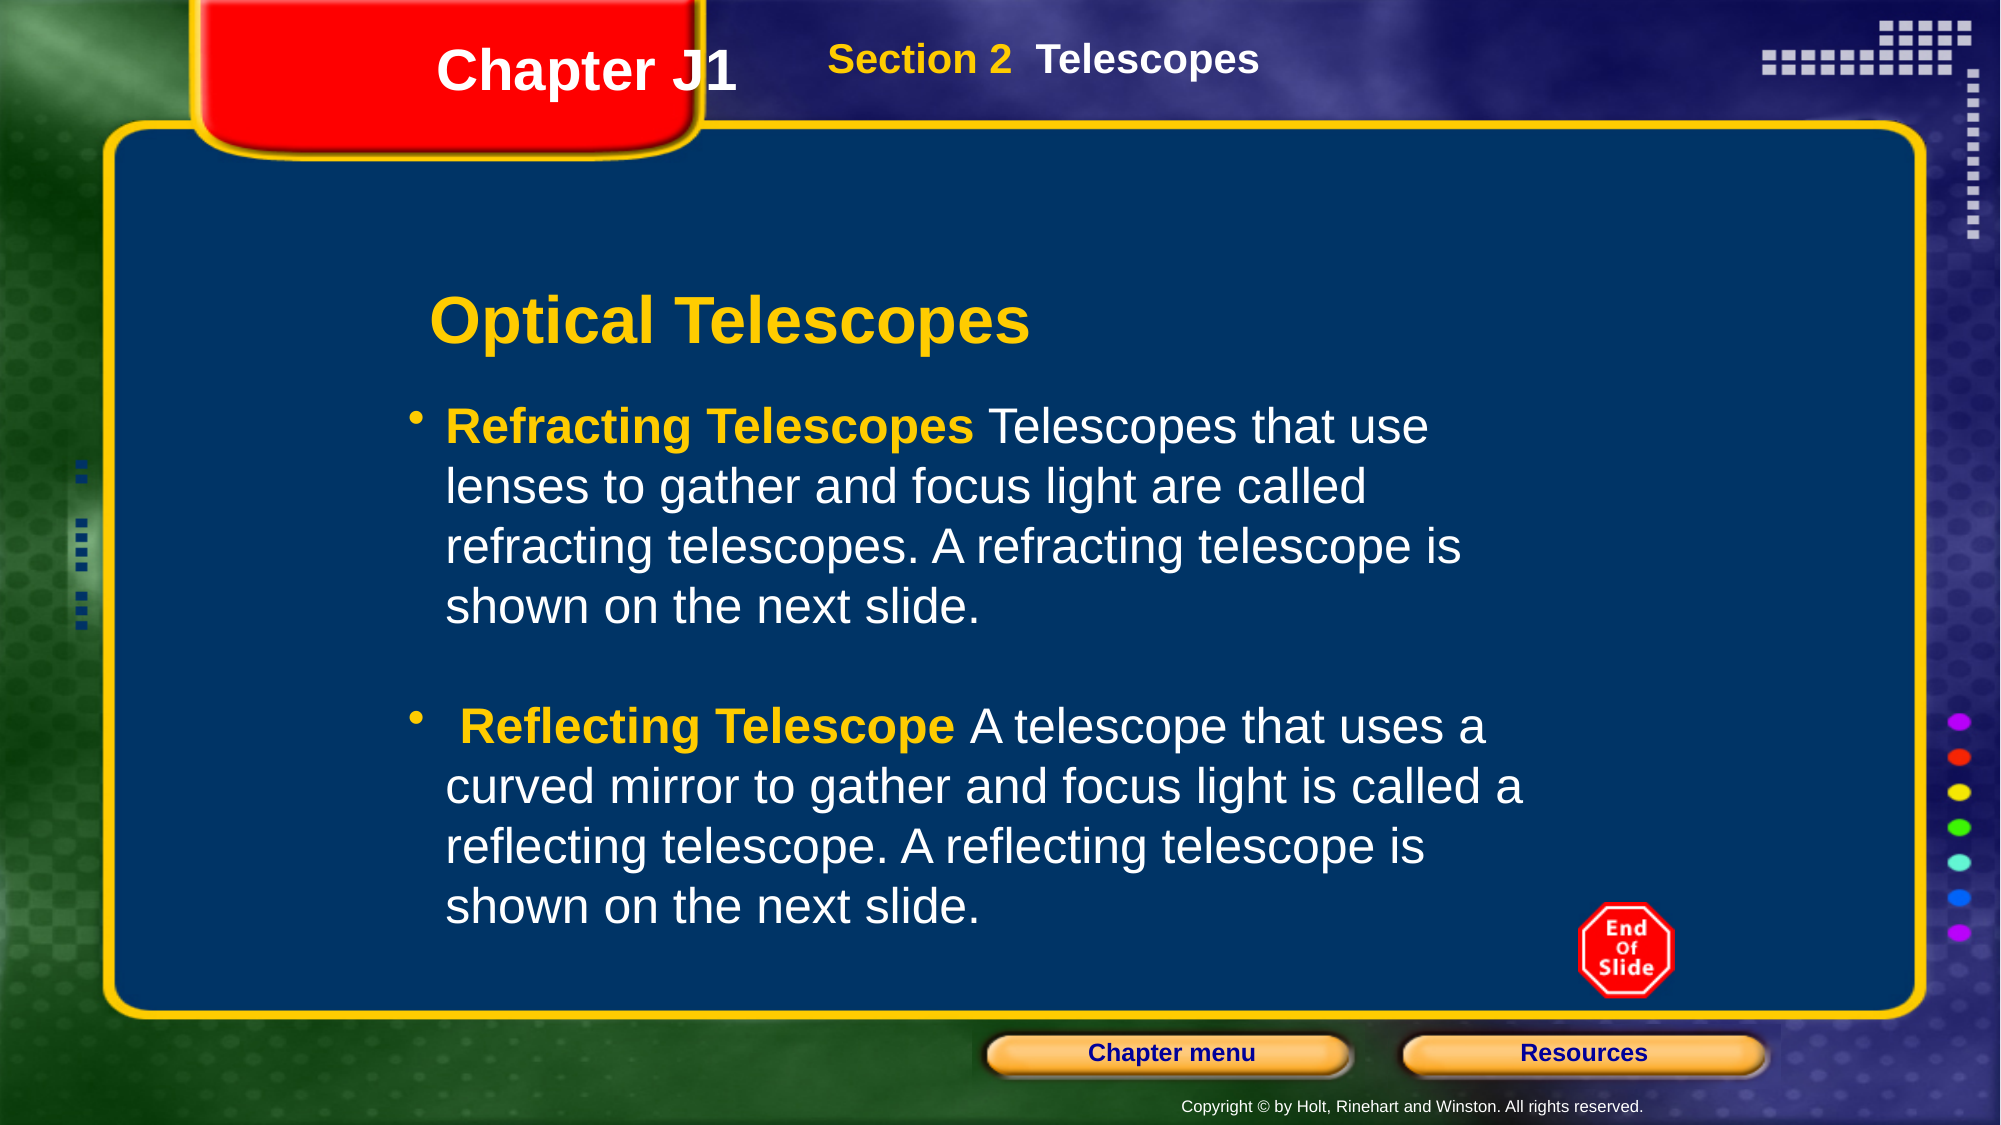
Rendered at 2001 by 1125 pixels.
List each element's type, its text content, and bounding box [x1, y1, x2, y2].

text_box Chapter J1 [421, 24, 753, 110]
text_box Refracting Telescopes Telescopes that use lenses to gather and focus light are called refracting telescopes. A refracting telescope is shown on the next slide. Reflecting Telescope A telescope that uses a curved mirror to gather and focus light is called a reflecting telescope. A reflecting telescope is shown on the next slide. [393, 386, 1572, 1001]
text_box Optical Telescopes [415, 270, 1675, 365]
text_box Section 2 Telescopes [812, 24, 1572, 90]
picture [0, 0, 2001, 1125]
